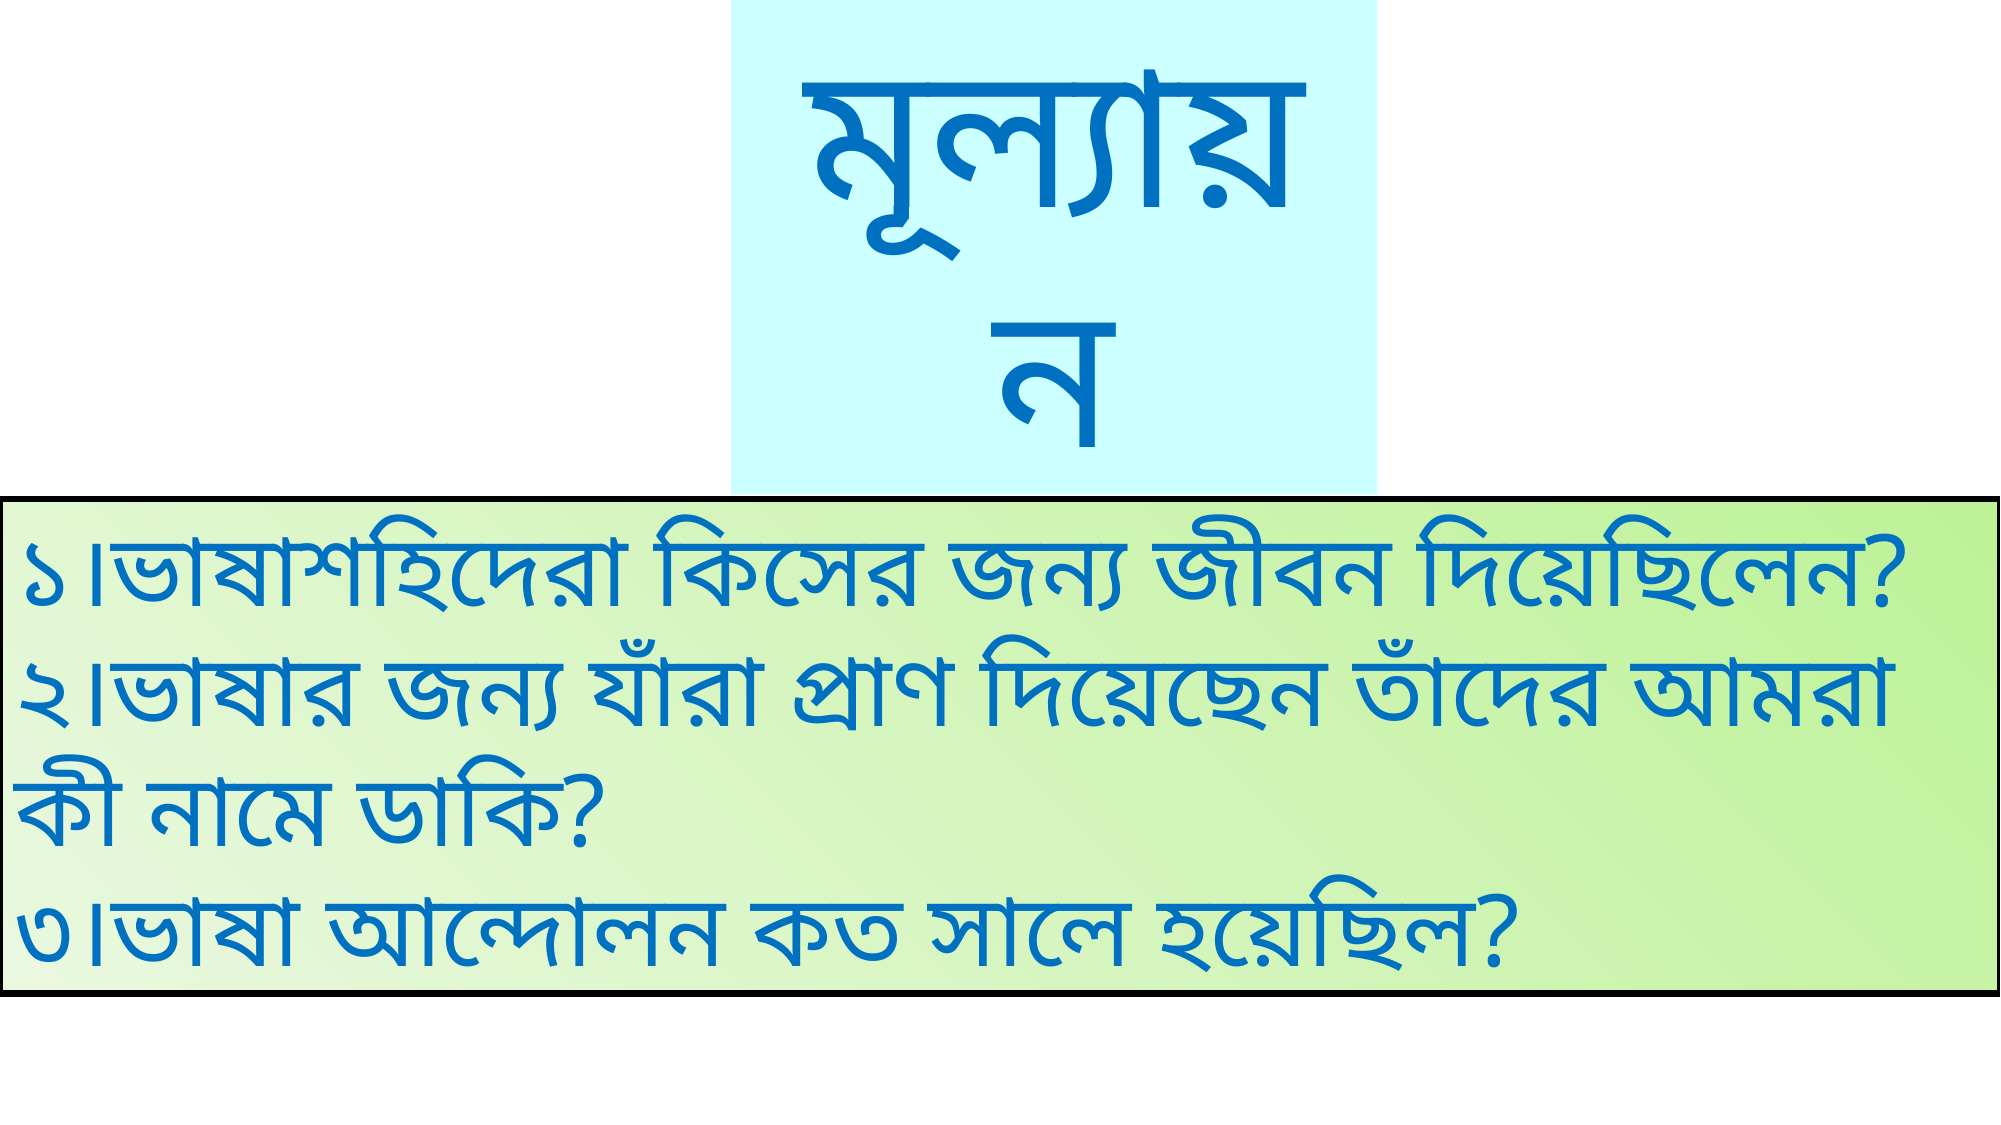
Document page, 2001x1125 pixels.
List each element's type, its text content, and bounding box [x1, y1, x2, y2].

text_box মূল্যায়ন [731, 0, 1378, 495]
text_box ১।ভাষাশহিদেরা কিসের জন্য জীবন দিয়েছিলেন? ২।ভাষার জন্য যাঁরা প্রাণ দিয়েছেন তাঁদের আমরা কী নামে ডাকি? ৩।ভাষা আন্দোলন কত সালে হয়েছিল? [0, 498, 2000, 994]
